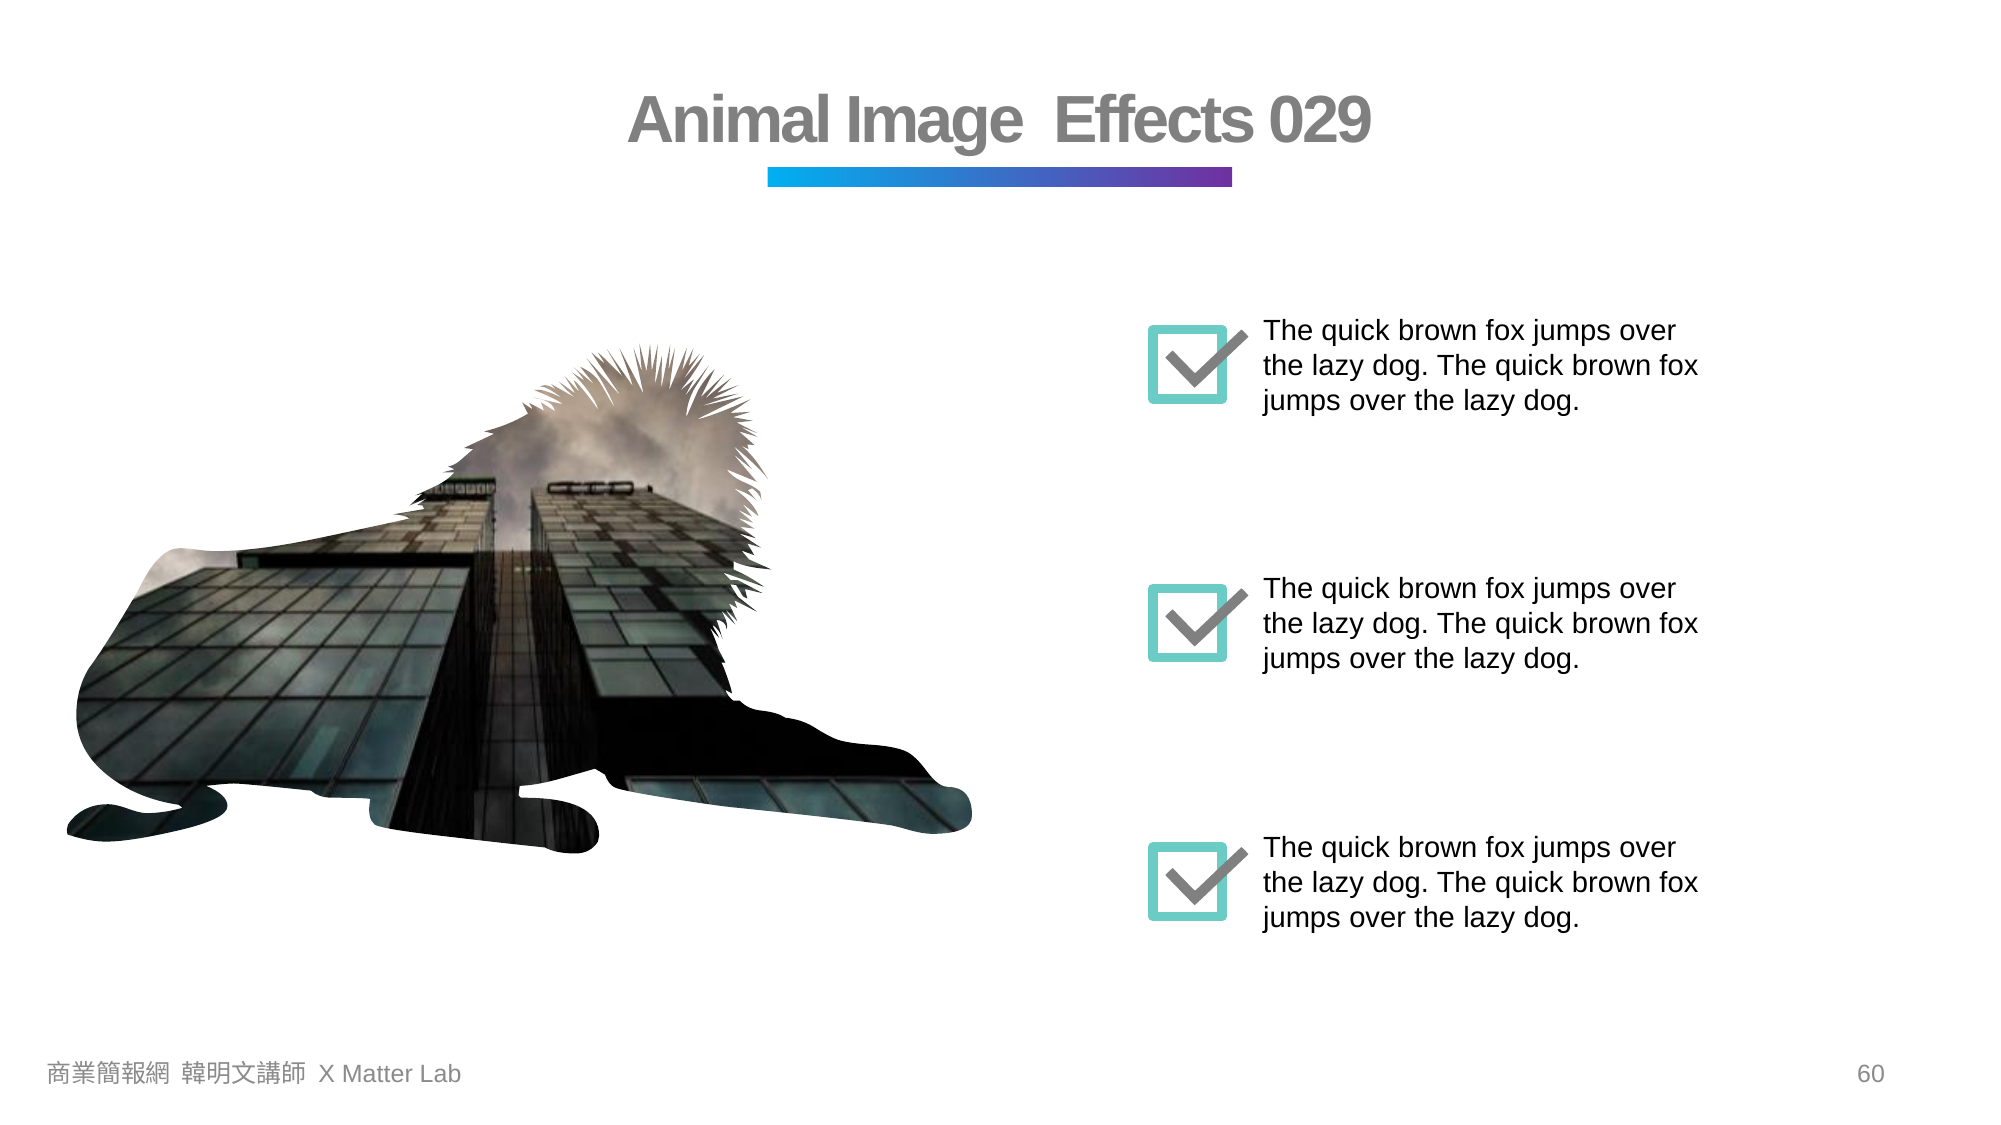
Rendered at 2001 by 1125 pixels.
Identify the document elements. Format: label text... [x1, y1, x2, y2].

text_box The quick brown fox jumps over the lazy dog. The quick brown fox jumps over the lazy dog. [1248, 821, 1729, 941]
text_box The quick brown fox jumps over the lazy dog. The quick brown fox jumps over the lazy dog. [1248, 303, 1729, 424]
footer 商業簡報網 韓明文講師 X Matter Lab [30, 1042, 665, 1103]
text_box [1152, 329, 1249, 400]
text_box The quick brown fox jumps over the lazy dog. The quick brown fox jumps over the lazy dog. [1248, 562, 1729, 683]
slide_number 59 [1433, 1042, 1900, 1103]
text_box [1152, 588, 1249, 659]
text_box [1152, 846, 1249, 917]
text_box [609, 68, 1391, 187]
picture [66, 343, 973, 854]
